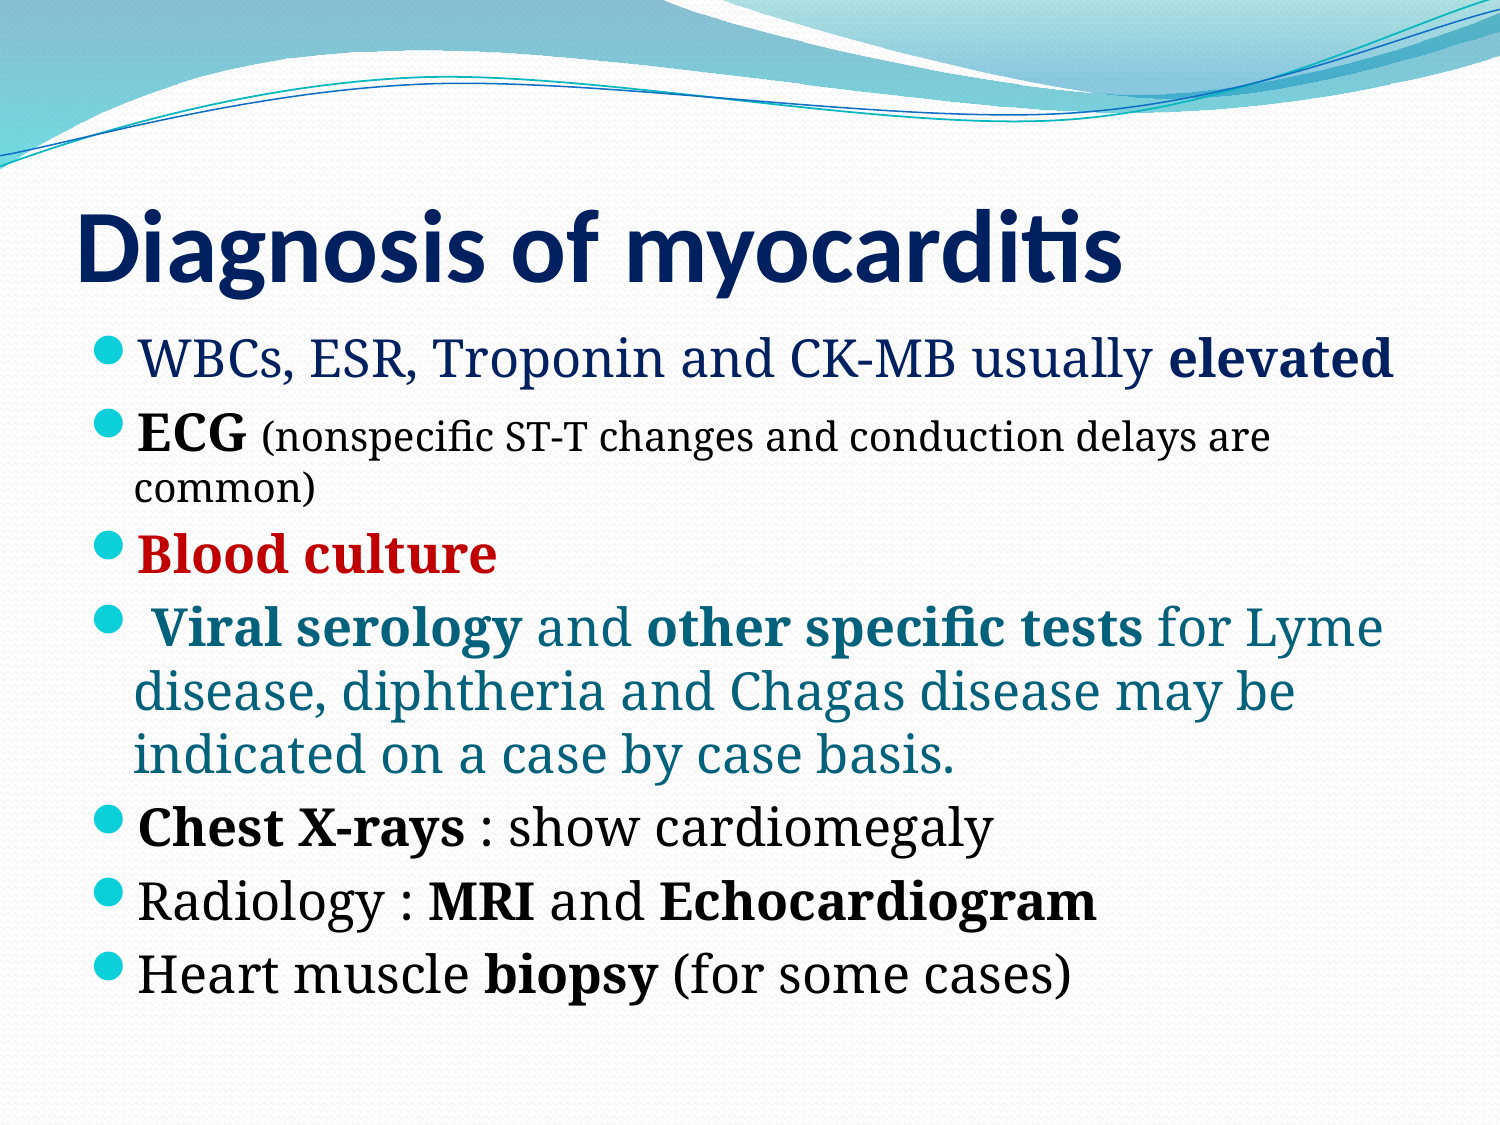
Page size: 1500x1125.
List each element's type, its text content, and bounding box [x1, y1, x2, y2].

list WBCs, ESR, Troponin and CK-MB usually elevated ECG (nonspecific ST-T changes and conduction delays are common) Blood culture Viral serology and other specific tests for Lyme disease, diphtheria and Chagas disease may be indicated on a case by case basis. Chest X-rays : show cardiomegaly Radiology : MRI and Echocardiogram Heart muscle biopsy (for some cases) [75, 317, 1425, 1038]
title Diagnosis of myocarditis [75, 115, 1425, 303]
